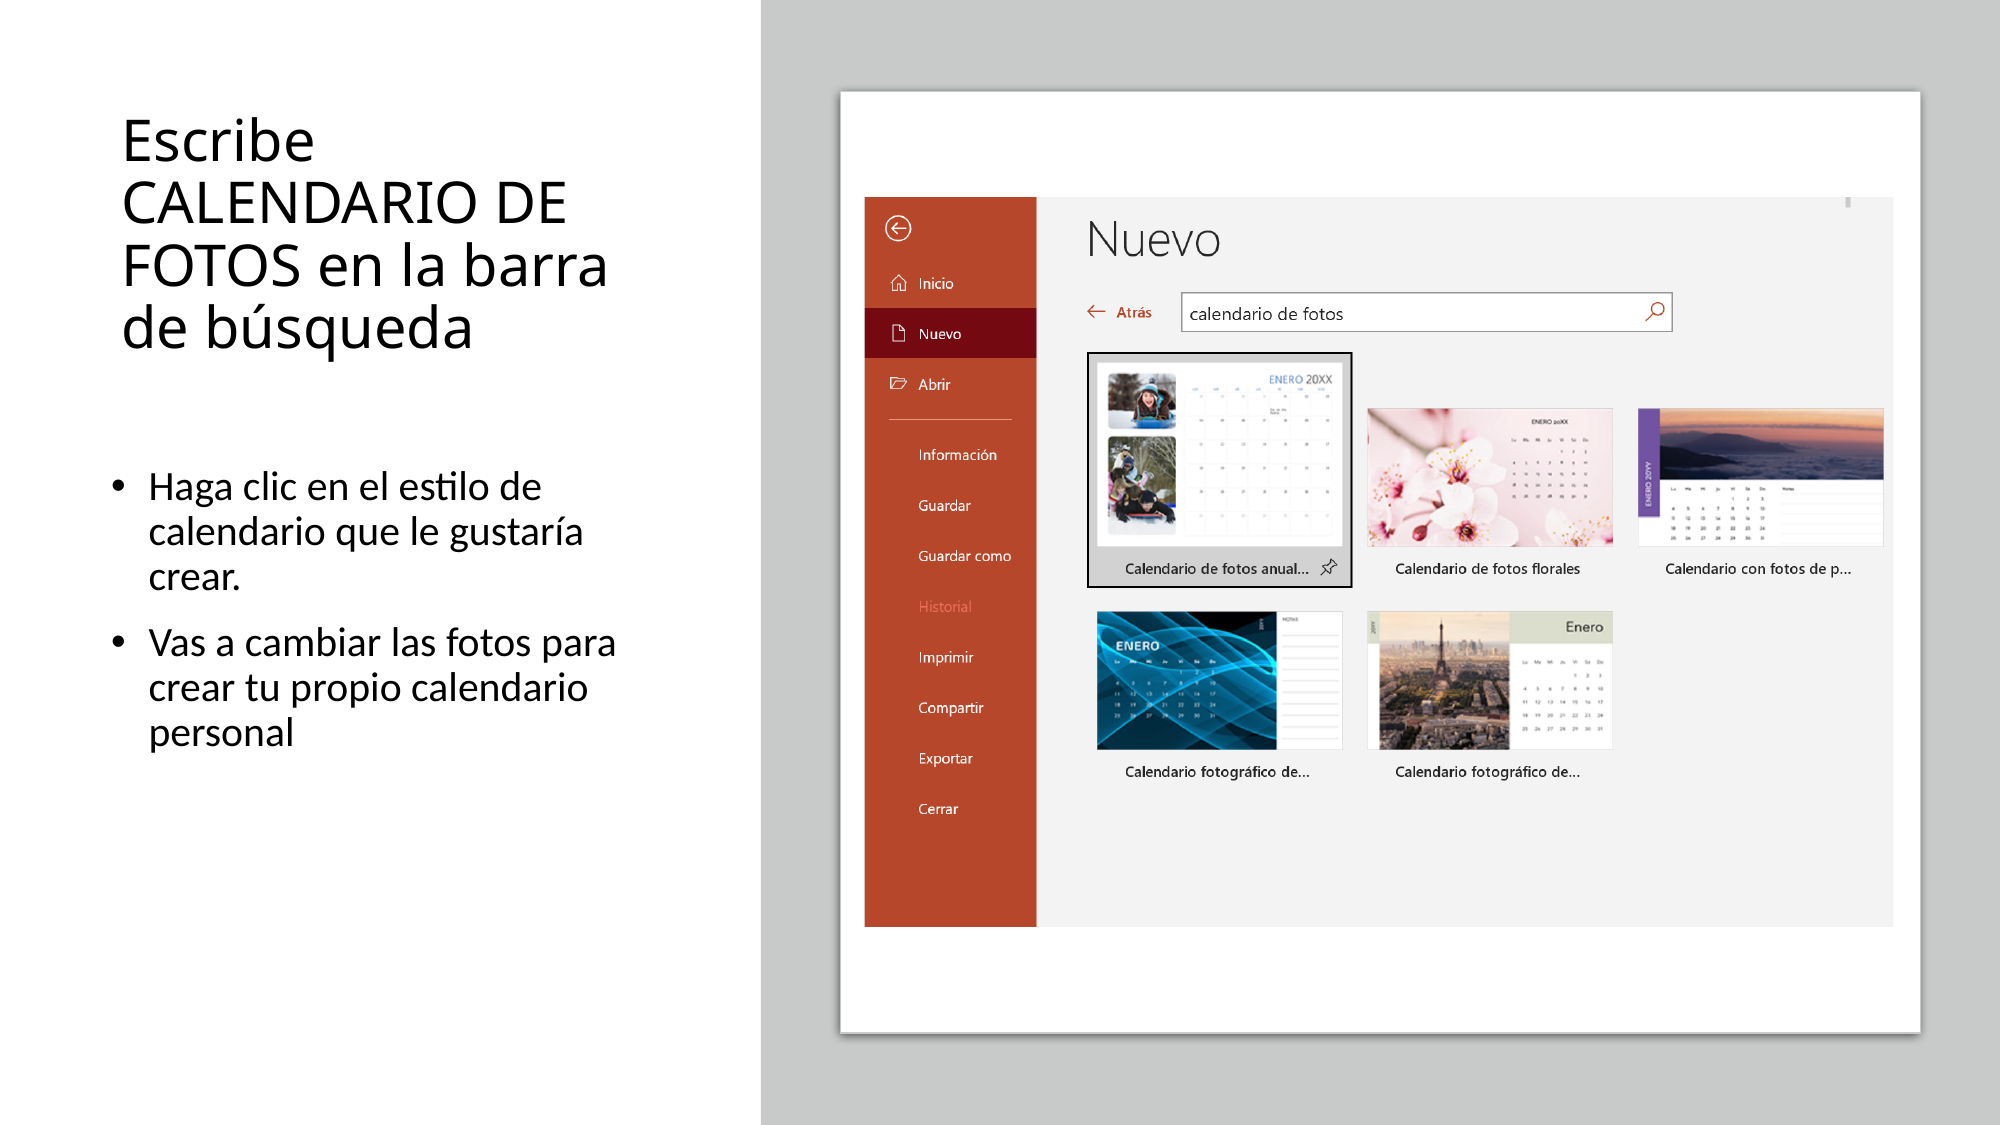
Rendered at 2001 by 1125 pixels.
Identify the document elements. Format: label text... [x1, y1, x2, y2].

picture [864, 197, 1894, 927]
text_box [839, 90, 1922, 1034]
list Haga clic en el estilo de calendario que le gustaría crear. Vas a cambiar las fotos para crear tu propio calendario personal [96, 457, 672, 1079]
title Escribe CALENDARIO DE FOTOS en la barra de búsqueda [106, 103, 682, 370]
text_box [760, 0, 2000, 1125]
